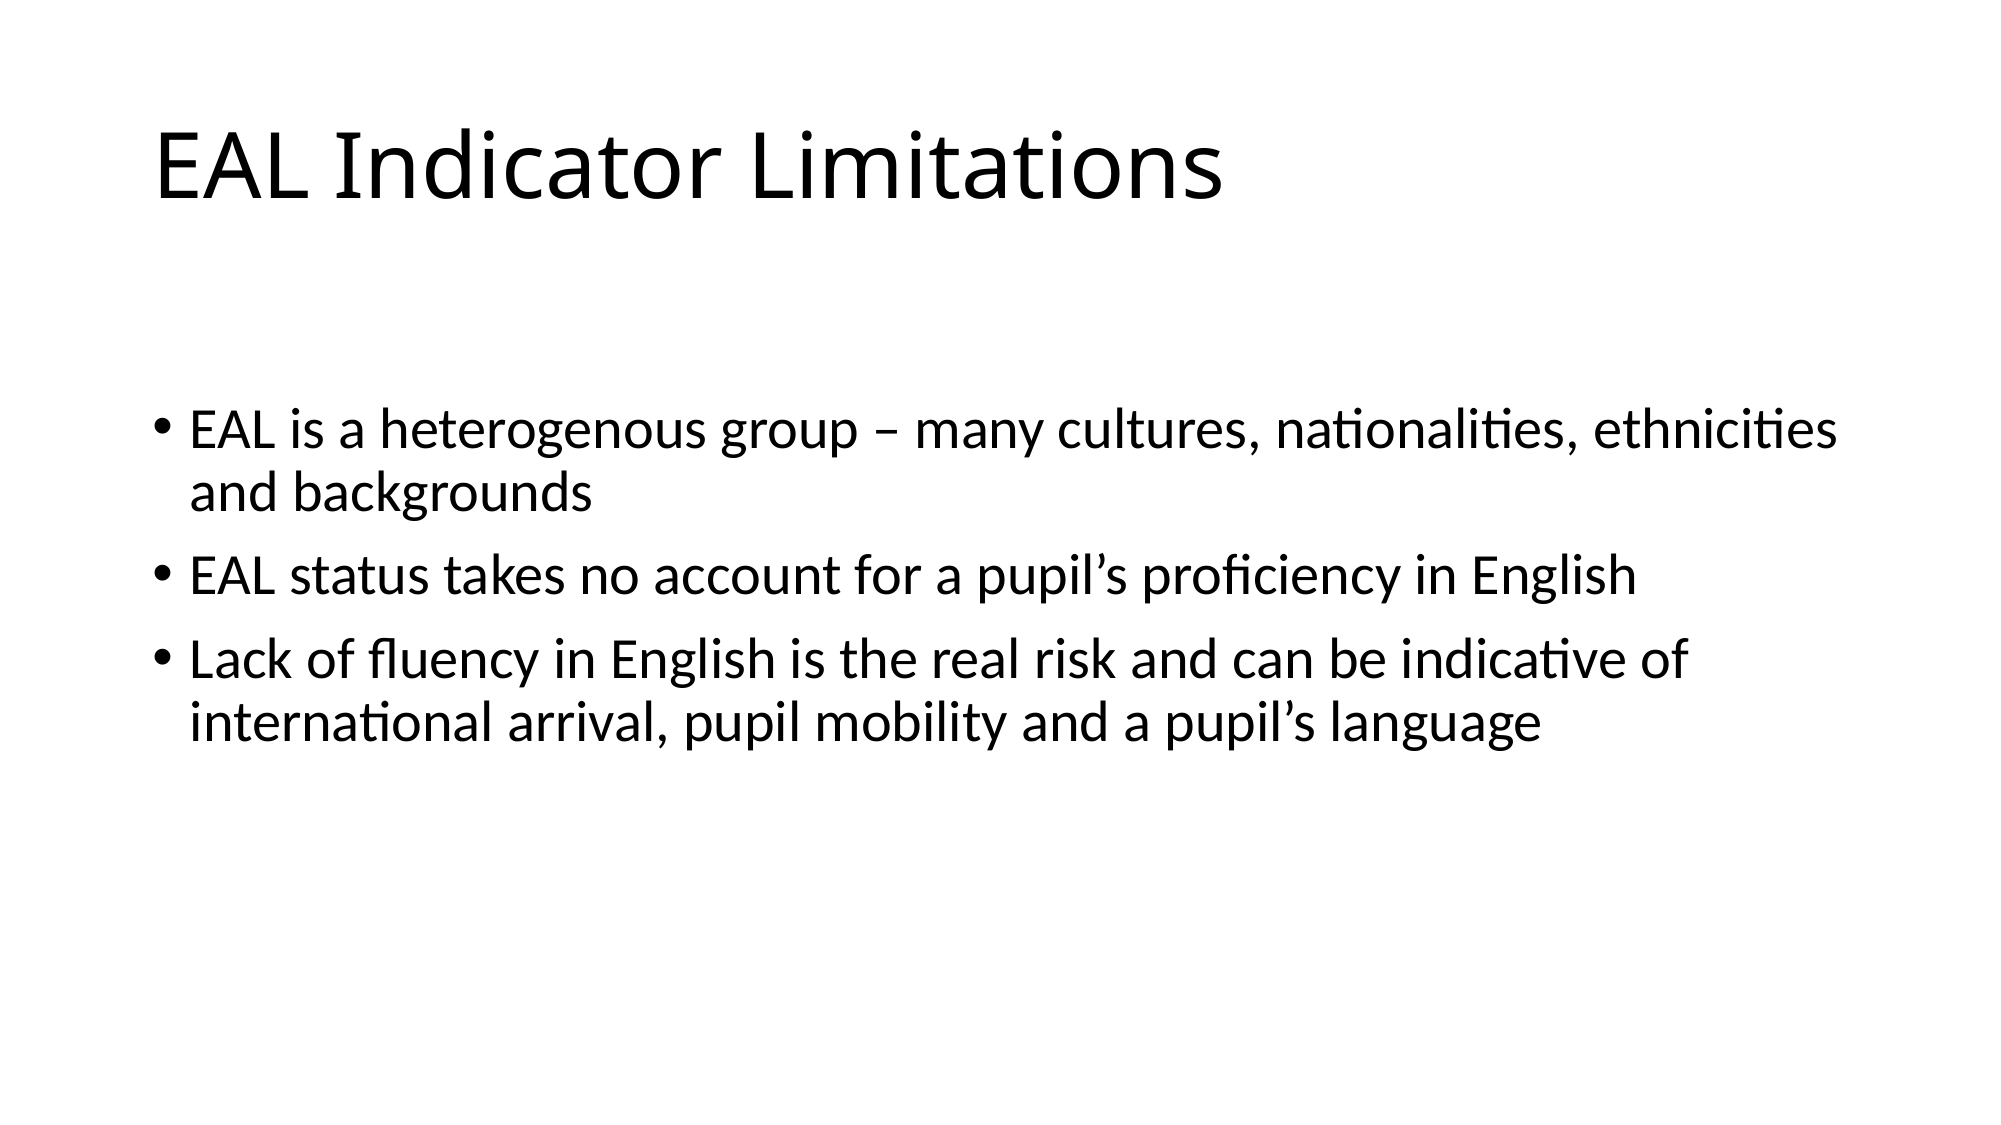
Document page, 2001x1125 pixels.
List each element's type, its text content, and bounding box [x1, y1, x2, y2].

title EAL Indicator Limitations [137, 59, 1863, 278]
list EAL is a heterogenous group – many cultures, nationalities, ethnicities and backgrounds EAL status takes no account for a pupil’s proficiency in English Lack of fluency in English is the real risk and can be indicative of international arrival, pupil mobility and a pupil’s language [137, 299, 1863, 929]
